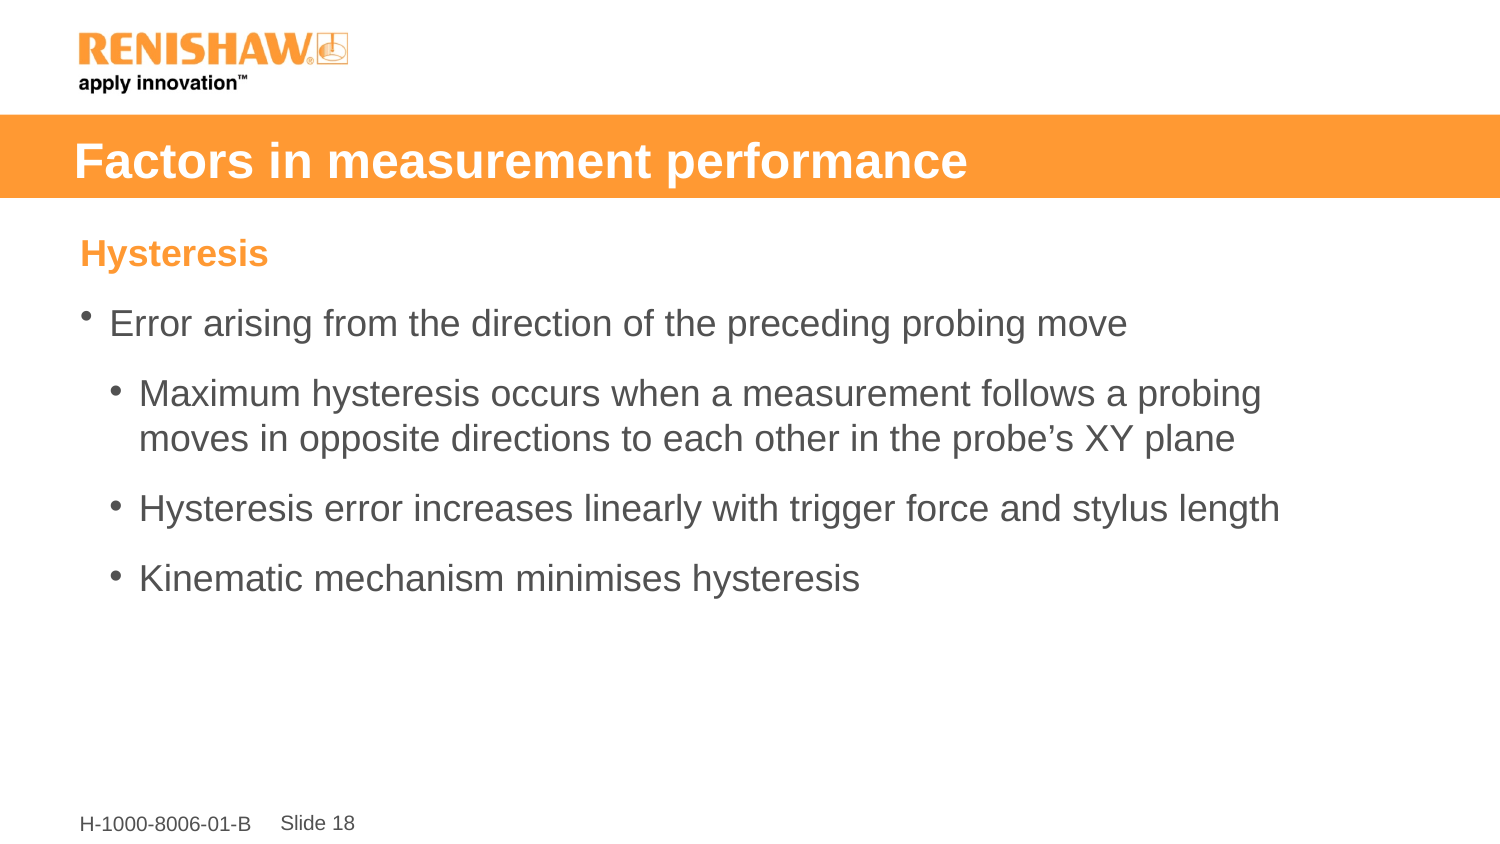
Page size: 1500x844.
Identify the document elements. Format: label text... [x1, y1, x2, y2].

slide_number Slide 18 [272, 803, 396, 831]
slide_number H-1000-8006-01-B [64, 803, 272, 833]
list Hysteresis Error arising from the direction of the preceding probing move Maximum hysteresis occurs when a measurement follows a probing moves in opposite directions to each other in the probe’s XY plane Hysteresis error increases linearly with trigger force and stylus length Kinematic mechanism minimises hysteresis [64, 220, 1341, 803]
title Factors in measurement performance [58, 120, 1440, 176]
picture [77, 30, 349, 96]
